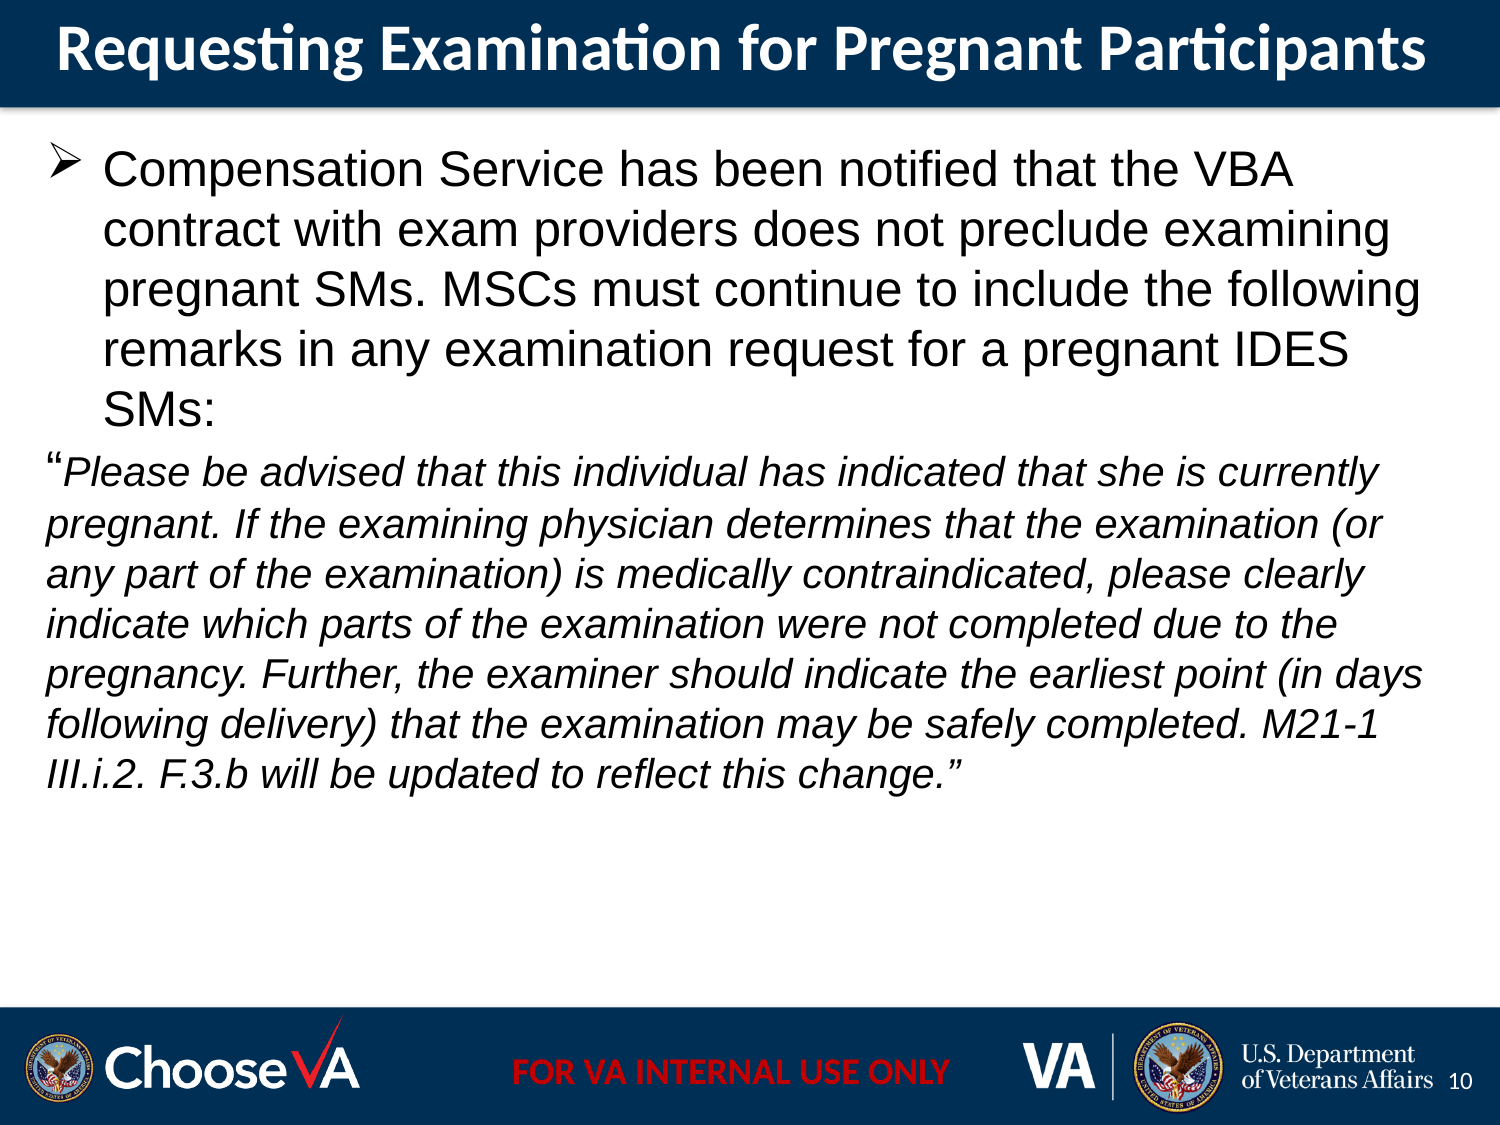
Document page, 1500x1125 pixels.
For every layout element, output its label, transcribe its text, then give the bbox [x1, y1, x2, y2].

picture [1017, 1014, 1438, 1120]
picture [24, 1012, 360, 1103]
slide_number 10 [1425, 1049, 1489, 1110]
text_box Compensation Service has been notified that the VBA contract with exam providers does not preclude examining pregnant SMs. MSCs must continue to include the following remarks in any examination request for a pregnant IDES SMs: “Please be advised that this individual has indicated that she is currently pregnant. If the examining physician determines that the examination (or any part of the examination) is medically contraindicated, please clearly indicate which parts of the examination were not completed due to the pregnancy. Further, the examiner should indicate the earliest point (in days following delivery) that the examination may be safely completed. M21-1 III.i.2. F.3.b will be updated to reflect this change.” [31, 129, 1475, 805]
text_box Requesting Examination for Pregnant Participants [0, 0, 1500, 92]
